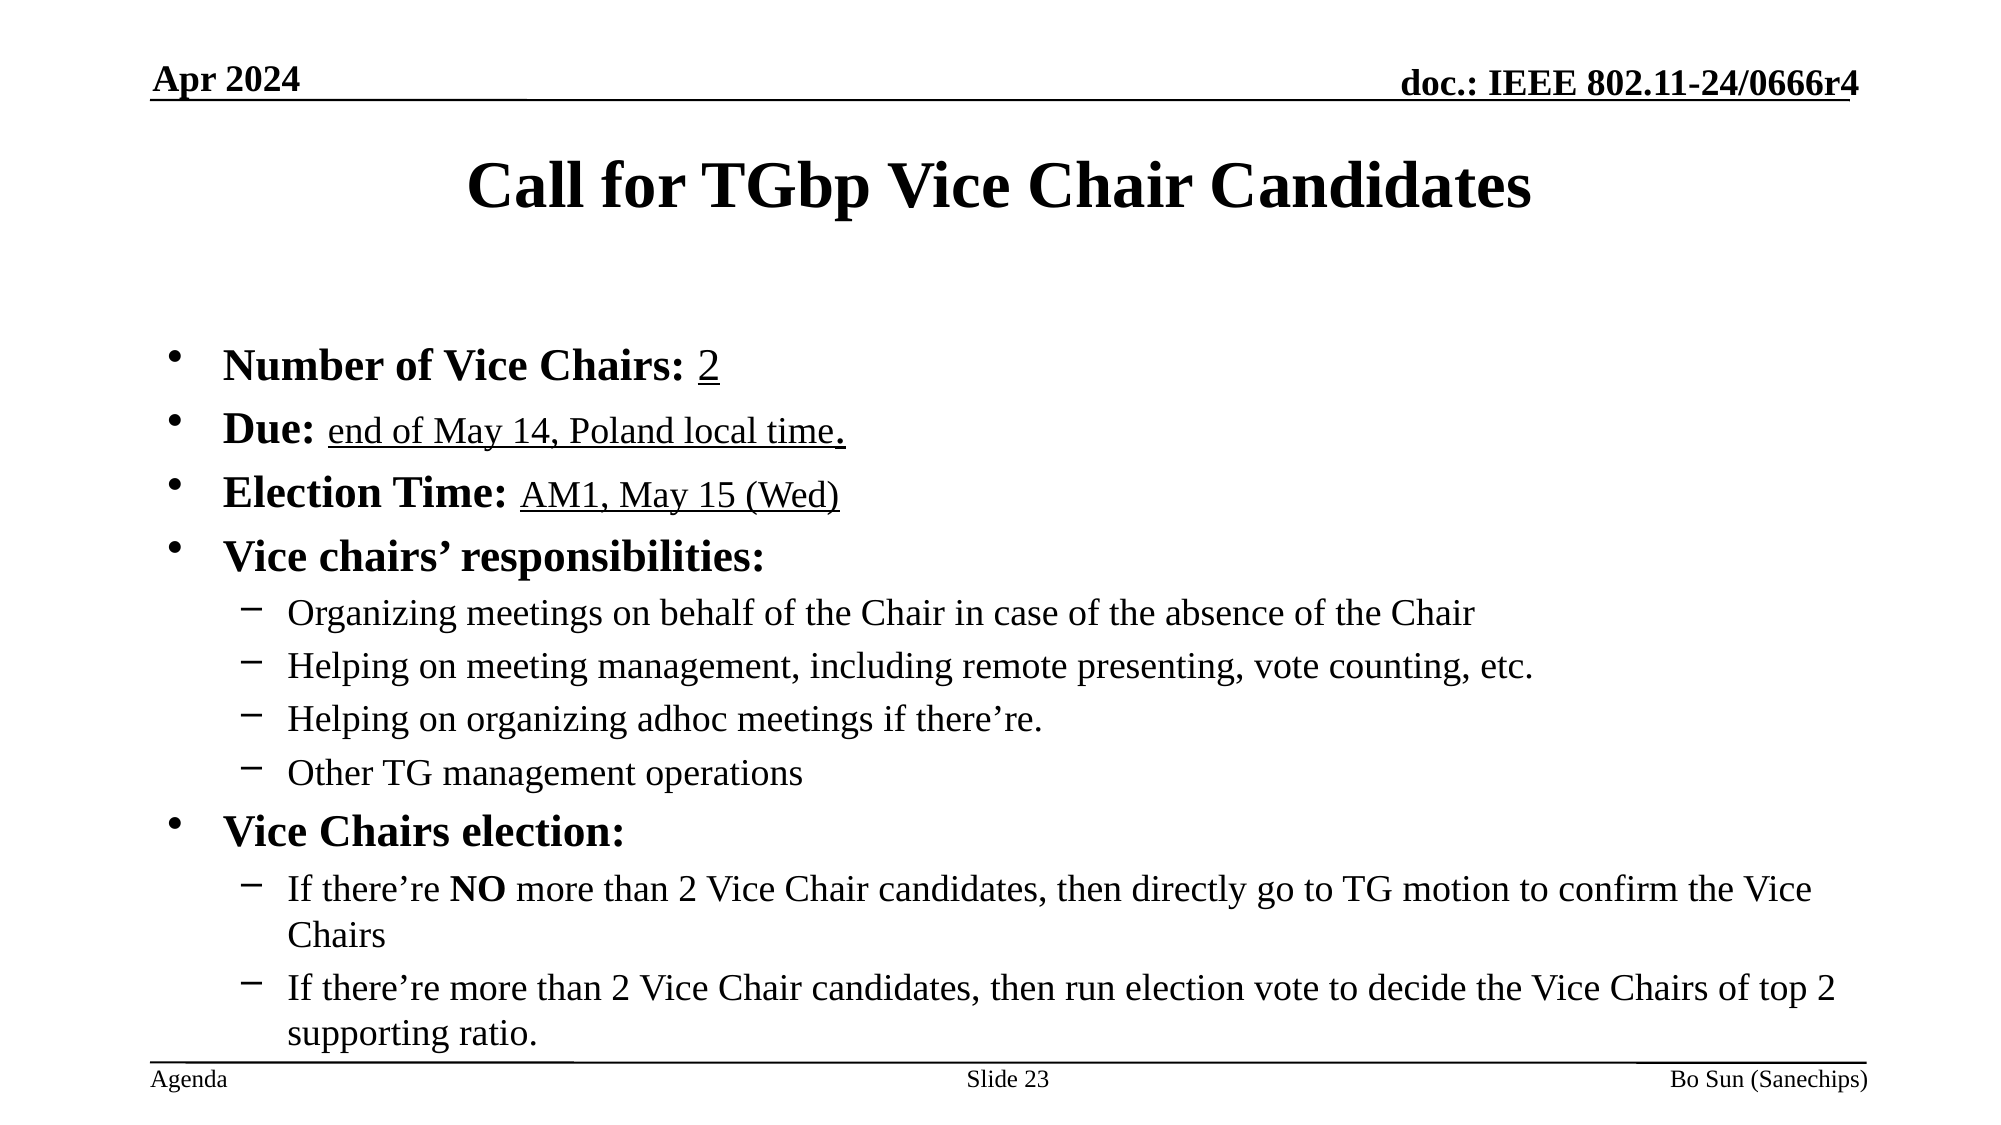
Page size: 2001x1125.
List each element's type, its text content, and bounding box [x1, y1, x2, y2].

text_box Call for TGbp Vice Chair Candidates [362, 99, 1638, 262]
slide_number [152, 54, 563, 100]
slide_number Slide 23 [949, 1063, 1067, 1123]
footer Bo Sun (Sanechips) [1171, 1061, 1869, 1093]
text_box Number of Vice Chairs: 2 Due: end of May 14, Poland local time. Election Time: AM1, May 15 (Wed) Vice chairs’ responsibilities: Organizing meetings on behalf of the Chair in case of the absence of the Chair Helping on meeting management, including remote presenting, vote counting, etc. Helping on organizing adhoc meetings if there’re. Other TG management operations Vice Chairs election: If there’re NO more than 2 Vice Chair candidates, then directly go to TG motion to confirm the Vice Chairs If there’re more than 2 Vice Chair candidates, then run election vote to decide the Vice Chairs of top 2 supporting ratio. [152, 327, 1855, 1063]
